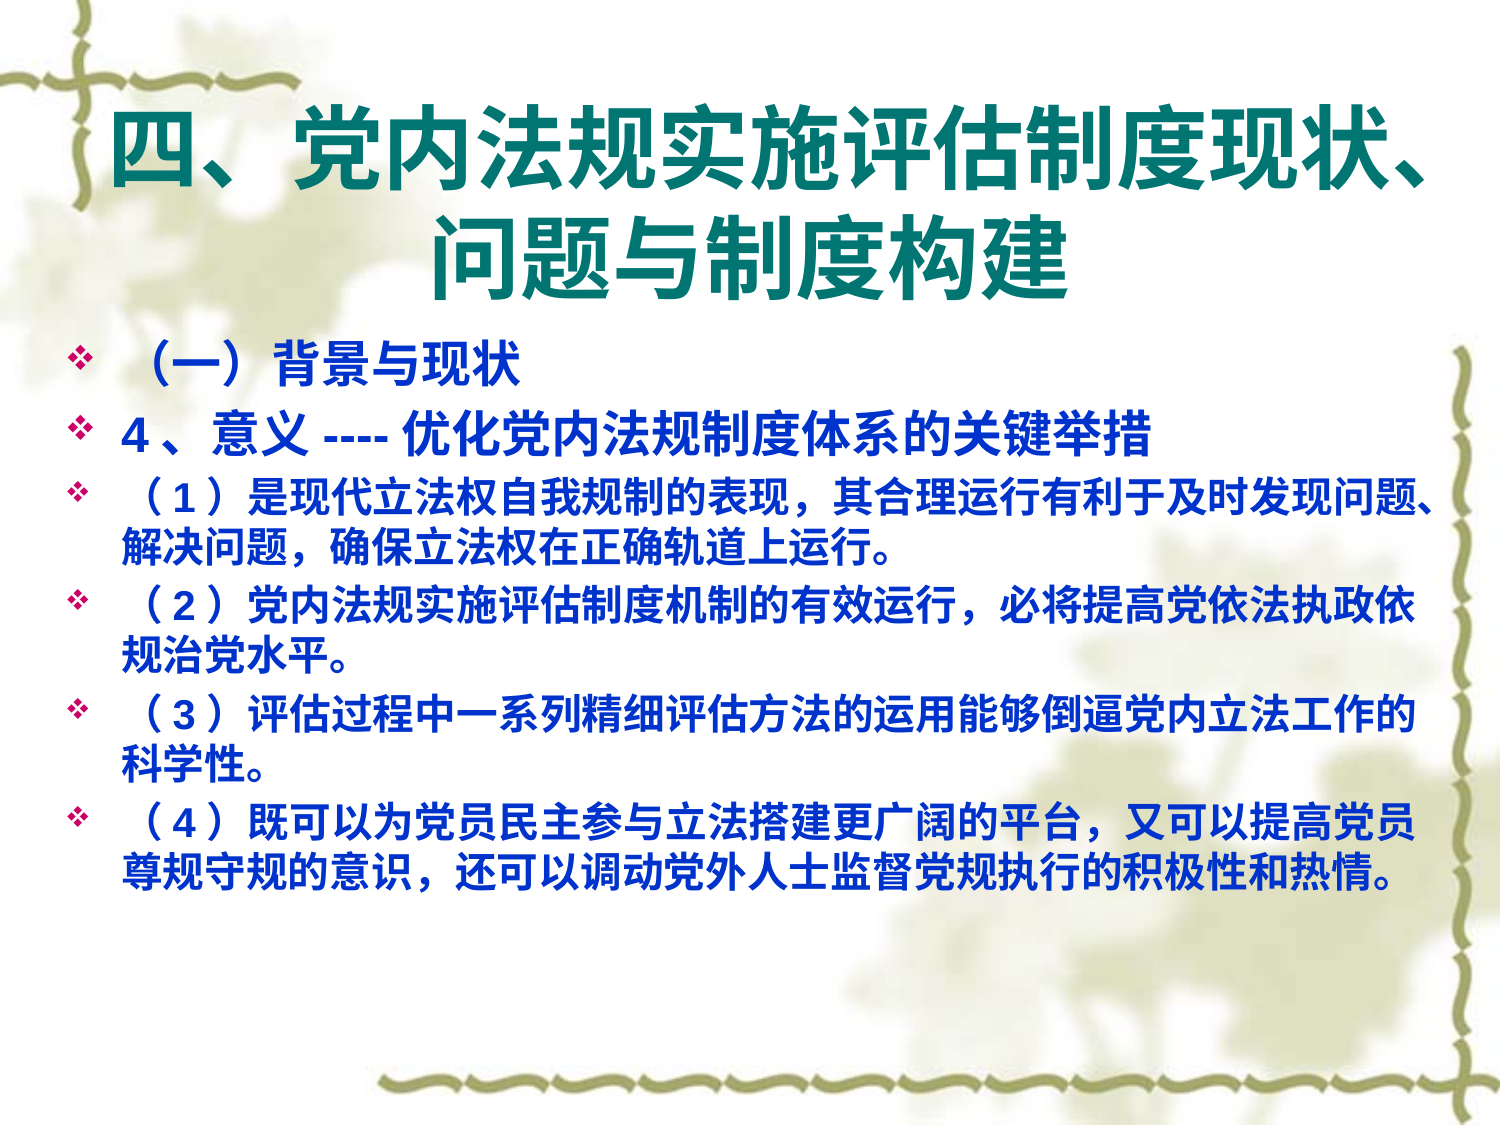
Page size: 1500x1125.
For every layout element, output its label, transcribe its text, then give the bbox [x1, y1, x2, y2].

picture [0, 0, 1500, 1125]
title 四、党内法规实施评估制度现状、问题与制度构建 [49, 106, 1451, 295]
list （一）背景与现状 4、意义----优化党内法规制度体系的关键举措 （1）是现代立法权自我规制的表现，其合理运行有利于及时发现问题、解决问题，确保立法权在正确轨道上运行。 （2）党内法规实施评估制度机制的有效运行，必将提高党依法执政依规治党水平。 （3）评估过程中一系列精细评估方法的运用能够倒逼党内立法工作的科学性。 （4）既可以为党员民主参与立法搭建更广阔的平台，又可以提高党员尊规守规的意识，还可以调动党外人士监督党规执行的积极性和热情。 [49, 324, 1452, 963]
